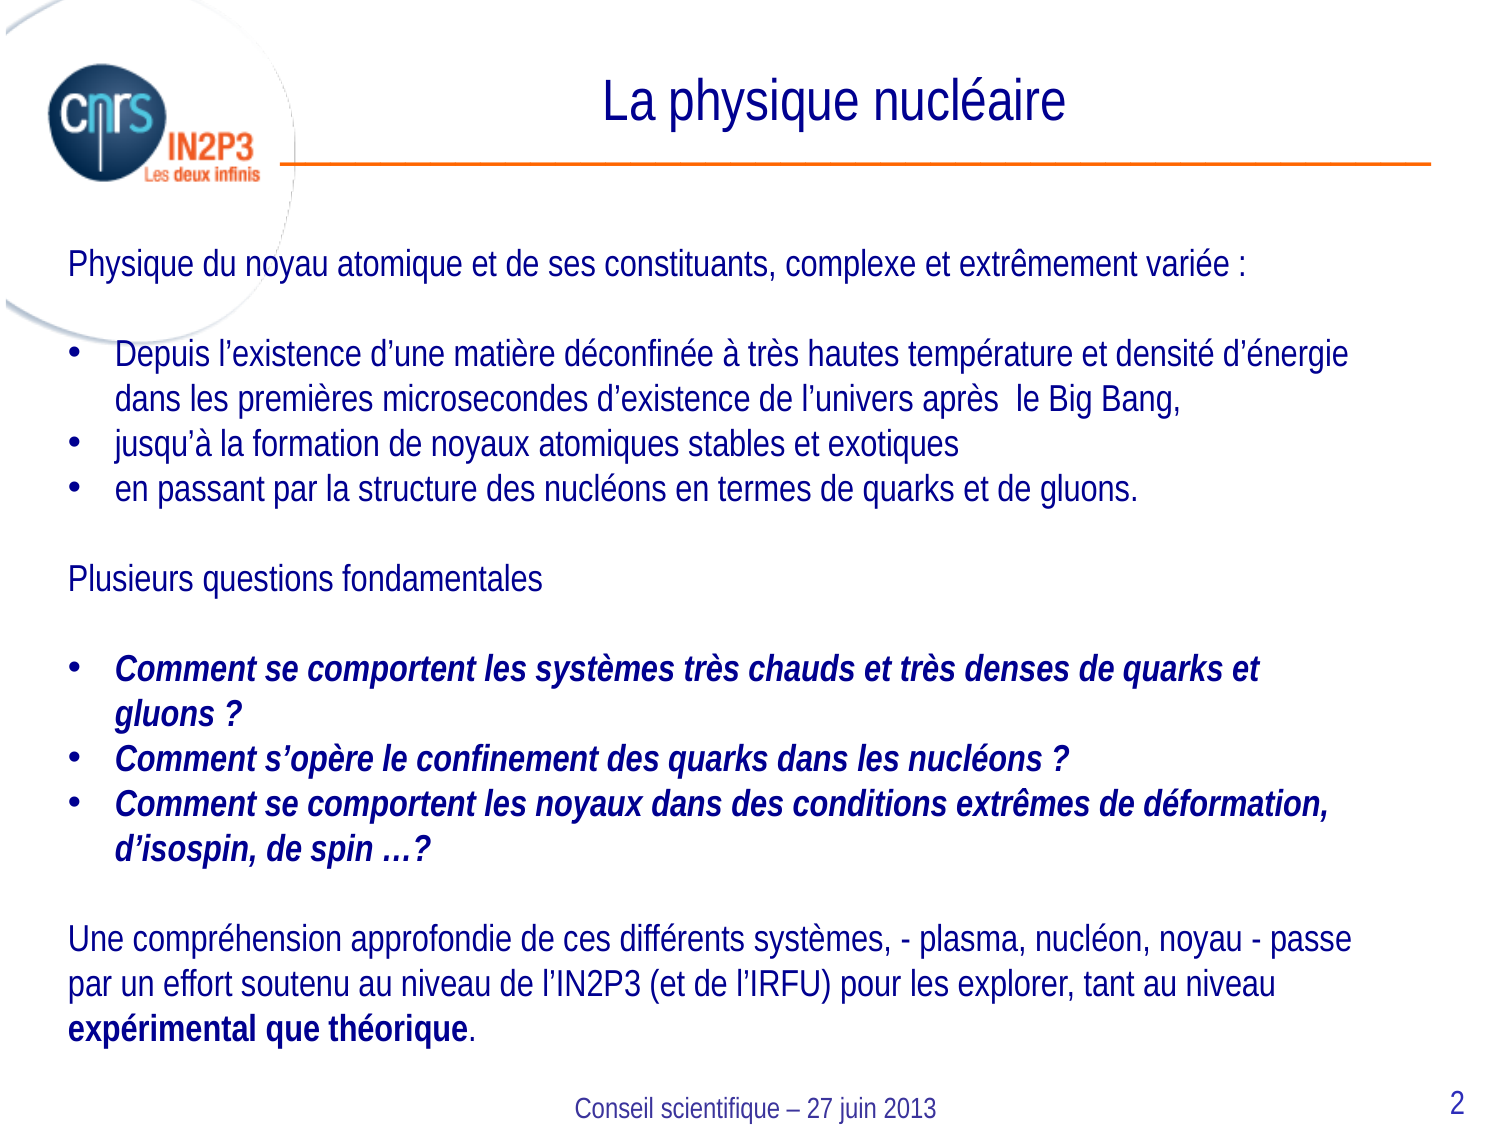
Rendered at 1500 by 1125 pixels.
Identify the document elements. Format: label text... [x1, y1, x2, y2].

text_box Physique du noyau atomique et de ses constituants, complexe et extrêmement variée : Depuis l’existence d’une matière déconfinée à très hautes température et densité d’énergie dans les premières microsecondes d’existence de l’univers après le Big Bang, jusqu’à la formation de noyaux atomiques stables et exotiques en passant par la structure des nucléons en termes de quarks et de gluons. Plusieurs questions fondamentales Comment se comportent les systèmes très chauds et très denses de quarks et gluons ? Comment s’opère le confinement des quarks dans les nucléons ? Comment se comportent les noyaux dans des conditions extrêmes de déformation, d’isospin, de spin …? Une compréhension approfondie de ces différents systèmes, - plasma, nucléon, noyau - passe par un effort soutenu au niveau de l’IN2P3 (et de l’IRFU) pour les explorer, tant au niveau expérimental que théorique. [53, 231, 1388, 1102]
text_box La physique nucléaire [587, 54, 1082, 140]
picture [5, 0, 1500, 1125]
